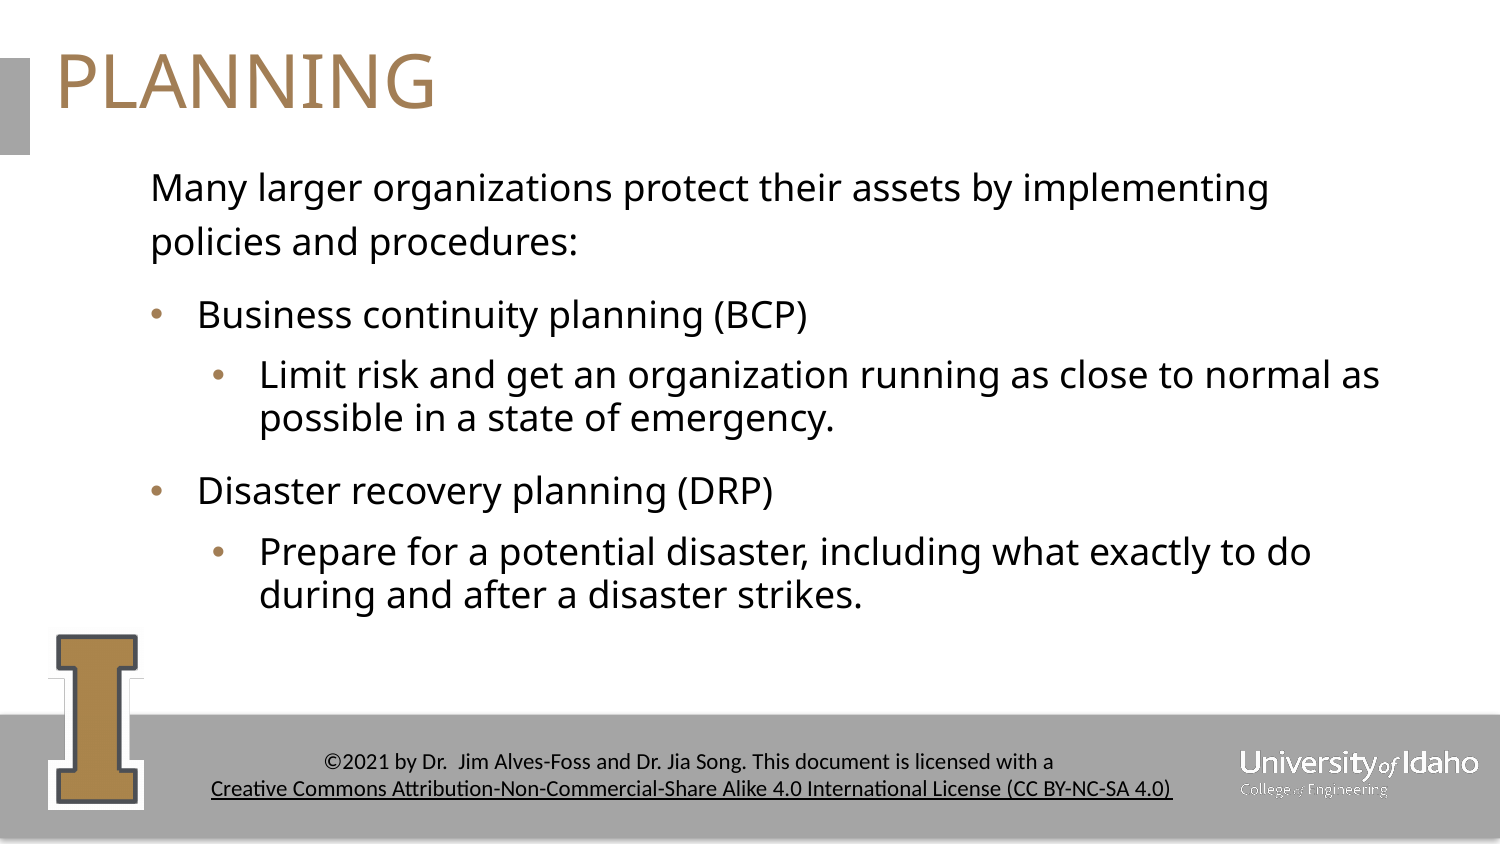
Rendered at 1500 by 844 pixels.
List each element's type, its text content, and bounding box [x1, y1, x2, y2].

list Many larger organizations protect their assets by implementing policies and procedures: Business continuity planning (BCP) Limit risk and get an organization running as close to normal as possible in a state of emergency. Disaster recovery planning (DRP) Prepare for a potential disaster, including what exactly to do during and after a disaster strikes. [150, 154, 1405, 697]
title PLANNING [54, 33, 1405, 128]
picture [1118, 658, 1500, 844]
picture [48, 627, 144, 810]
